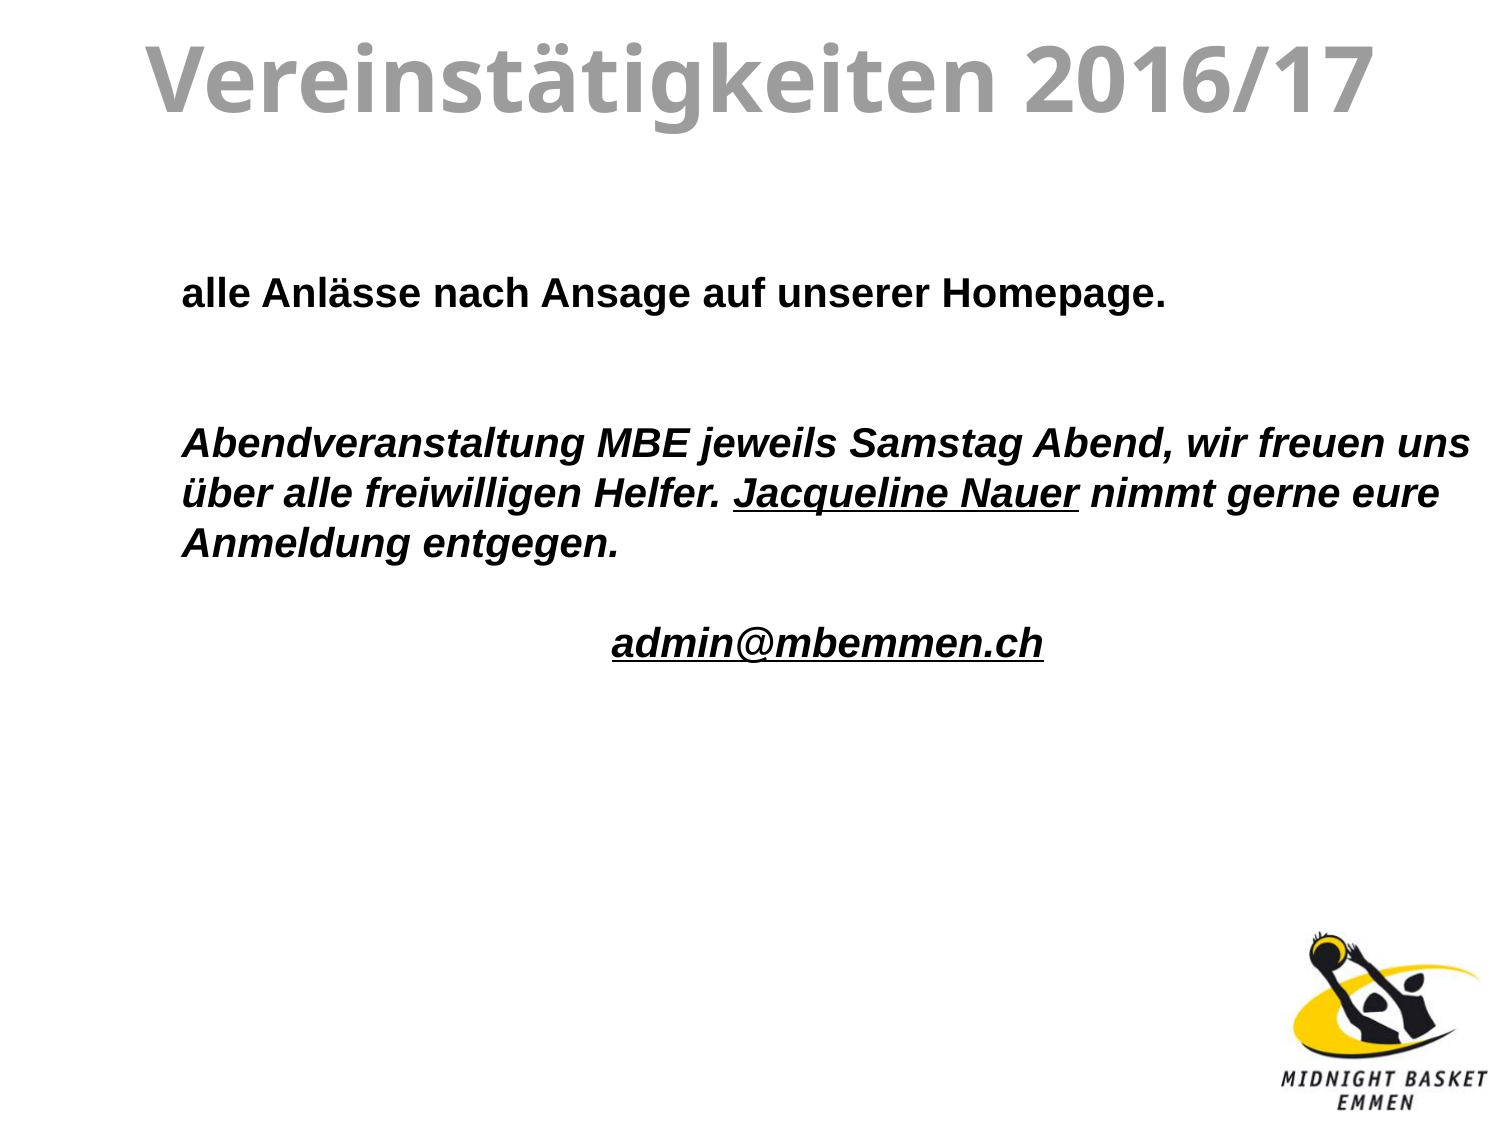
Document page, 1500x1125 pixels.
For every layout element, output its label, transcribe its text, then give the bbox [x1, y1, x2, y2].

text_box alle Anlässe nach Ansage auf unserer Homepage. Abendveranstaltung MBE jeweils Samstag Abend, wir freuen uns über alle freiwilligen Helfer. Jacqueline Nauer nimmt gerne eure Anmeldung entgegen. admin@mbemmen.ch [64, 208, 1500, 673]
picture [1281, 931, 1488, 1111]
title Vereinstätigkeiten 2016/17 [123, 42, 1399, 208]
